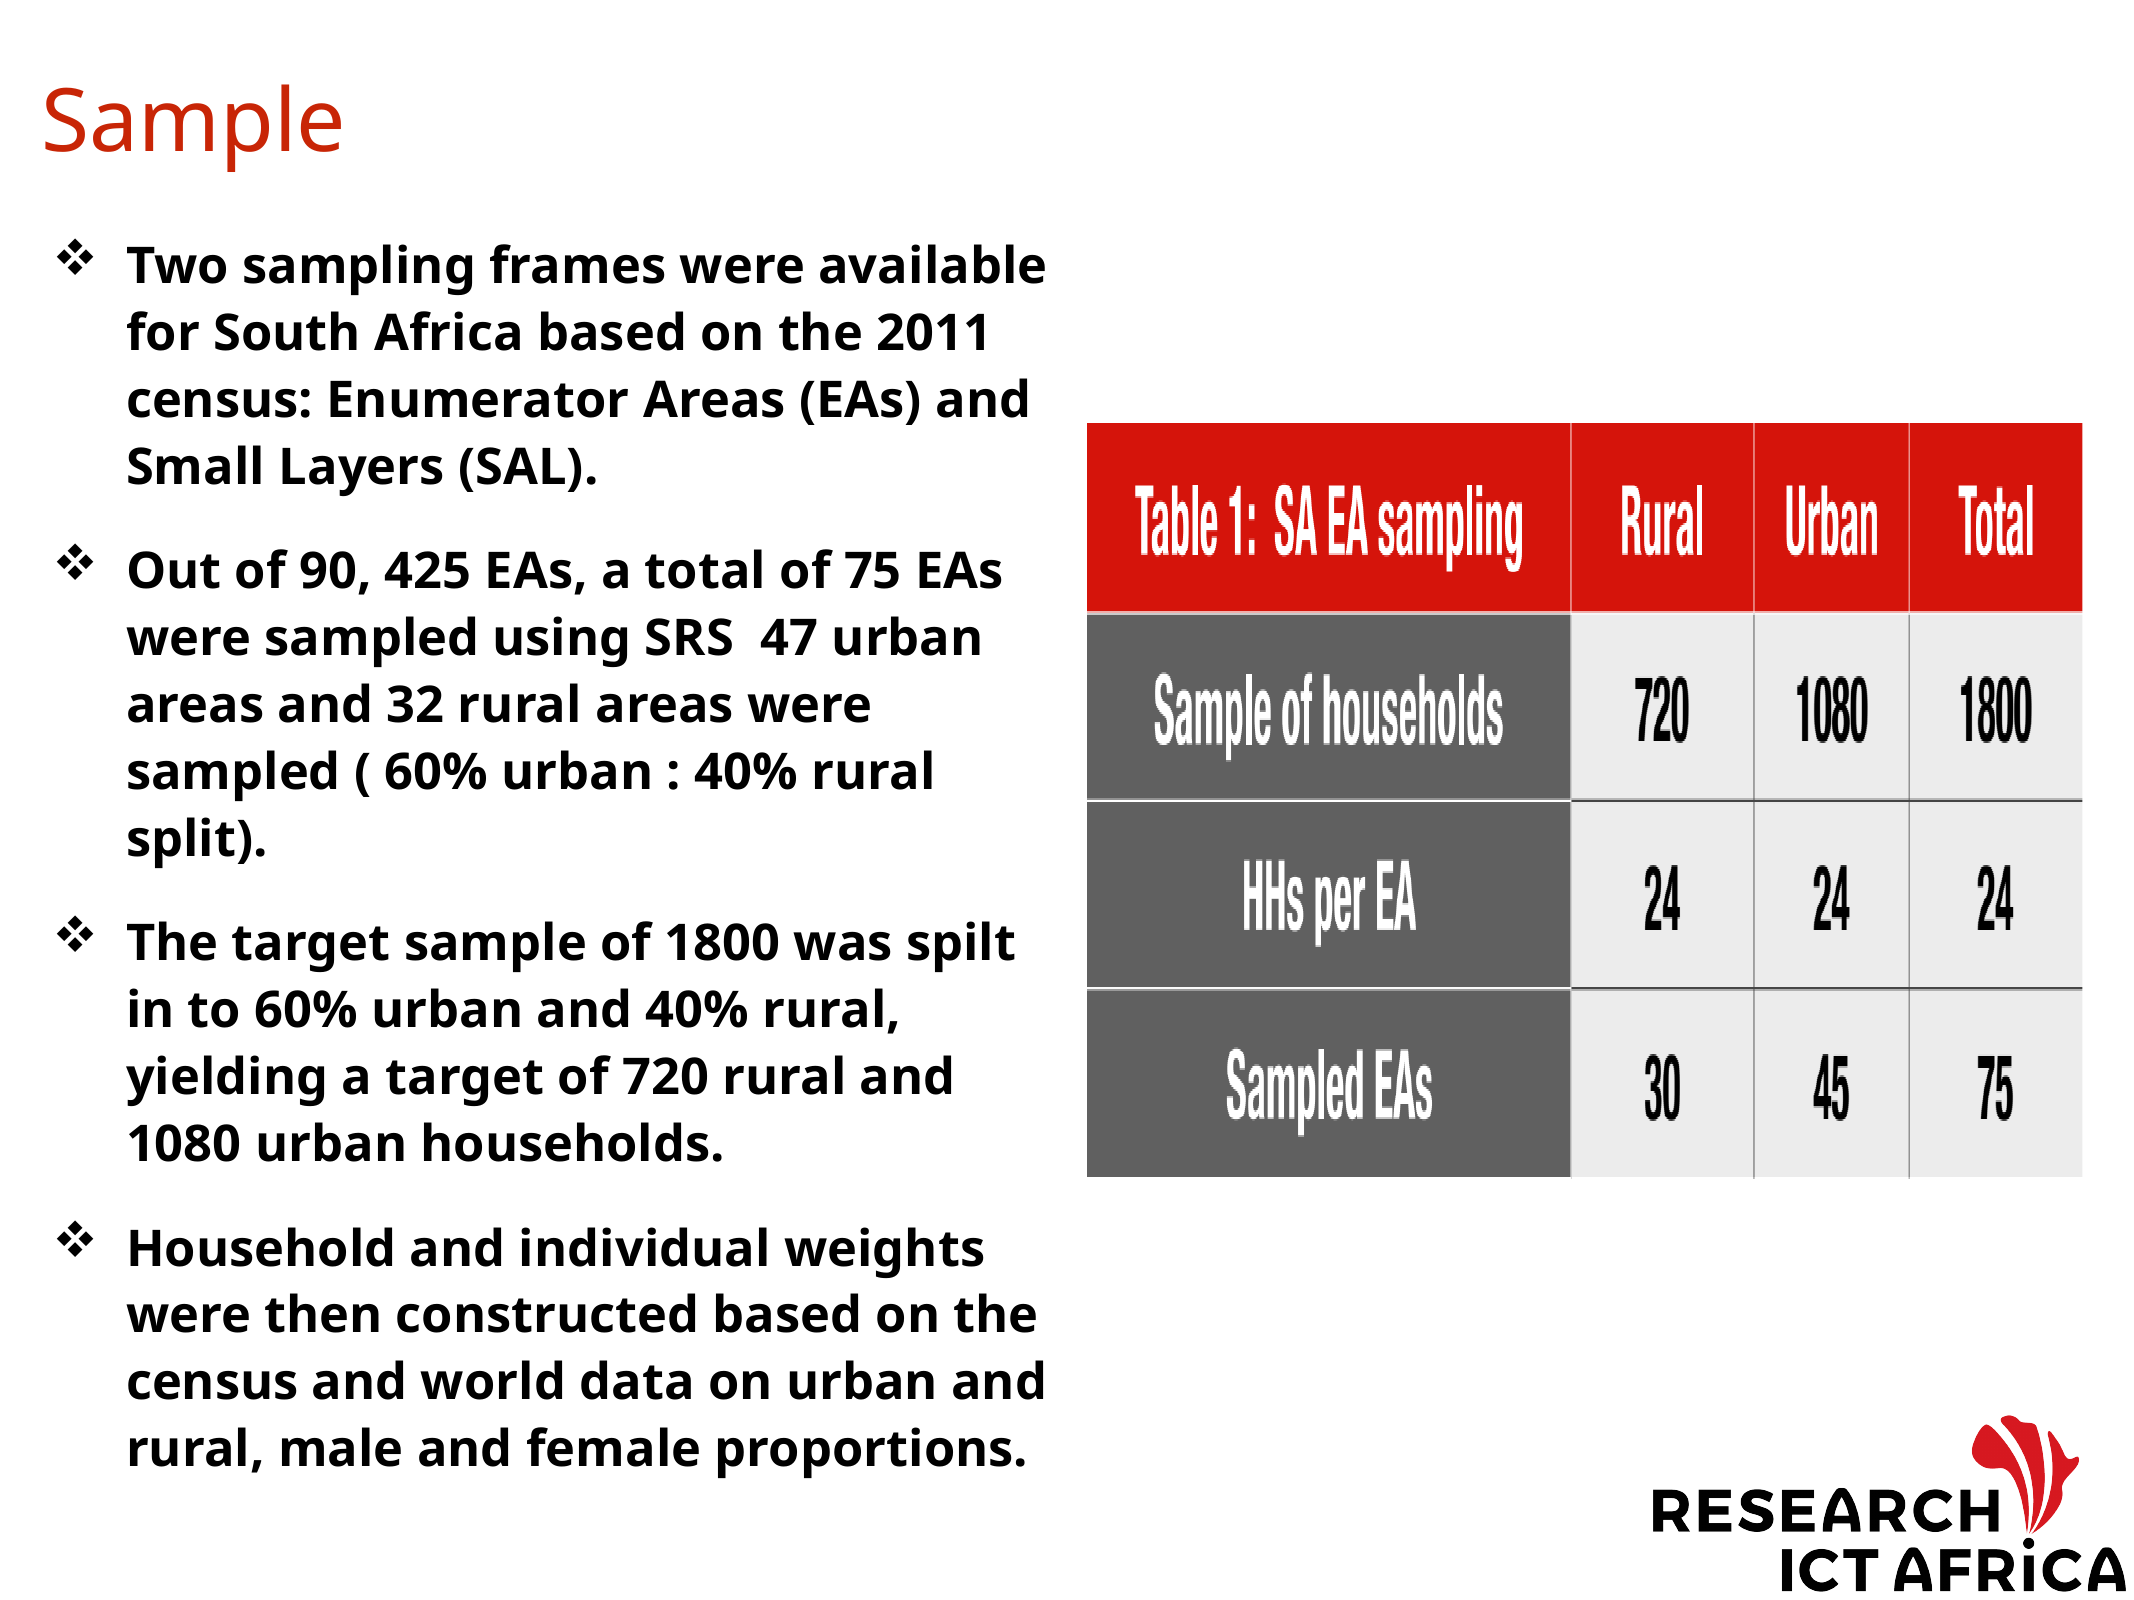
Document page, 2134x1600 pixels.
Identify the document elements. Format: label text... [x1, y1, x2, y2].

picture [1646, 1406, 2134, 1600]
title Sample [41, 41, 2093, 193]
list Two sampling frames were available for South Africa based on the 2011 census: Enumerator Areas (EAs) and Small Layers (SAL). Out of 90, 425 EAs, a total of 75 EAs were sampled using SRS 47 urban areas and 32 rural areas were sampled ( 60% urban : 40% rural split). The target sample of 1800 was spilt in to 60% urban and 40% rural, yielding a target of 720 rural and 1080 urban households. Household and individual weights were then constructed based on the census and world data on urban and rural, male and female proportions. [51, 226, 1068, 1478]
picture [1085, 420, 2083, 1180]
